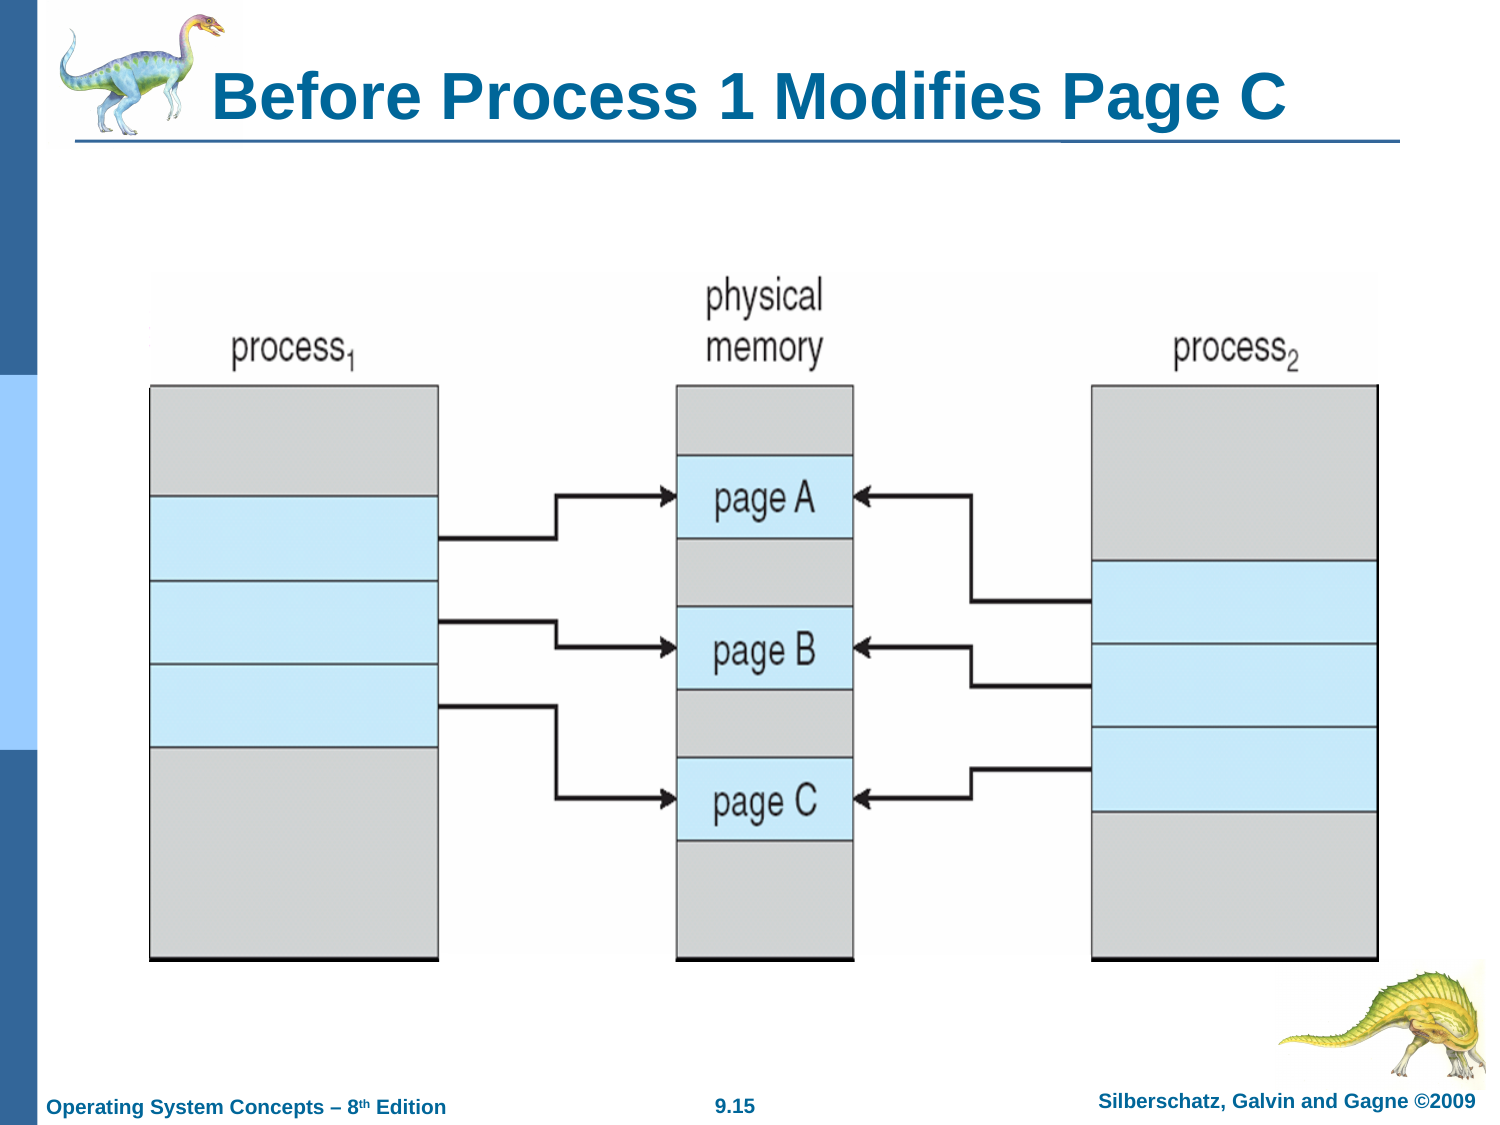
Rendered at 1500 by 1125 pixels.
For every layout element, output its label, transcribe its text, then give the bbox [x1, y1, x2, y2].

picture [149, 270, 1486, 1090]
title Before Process 1 Modifies Page C [74, 45, 1426, 141]
picture [46, 0, 243, 149]
